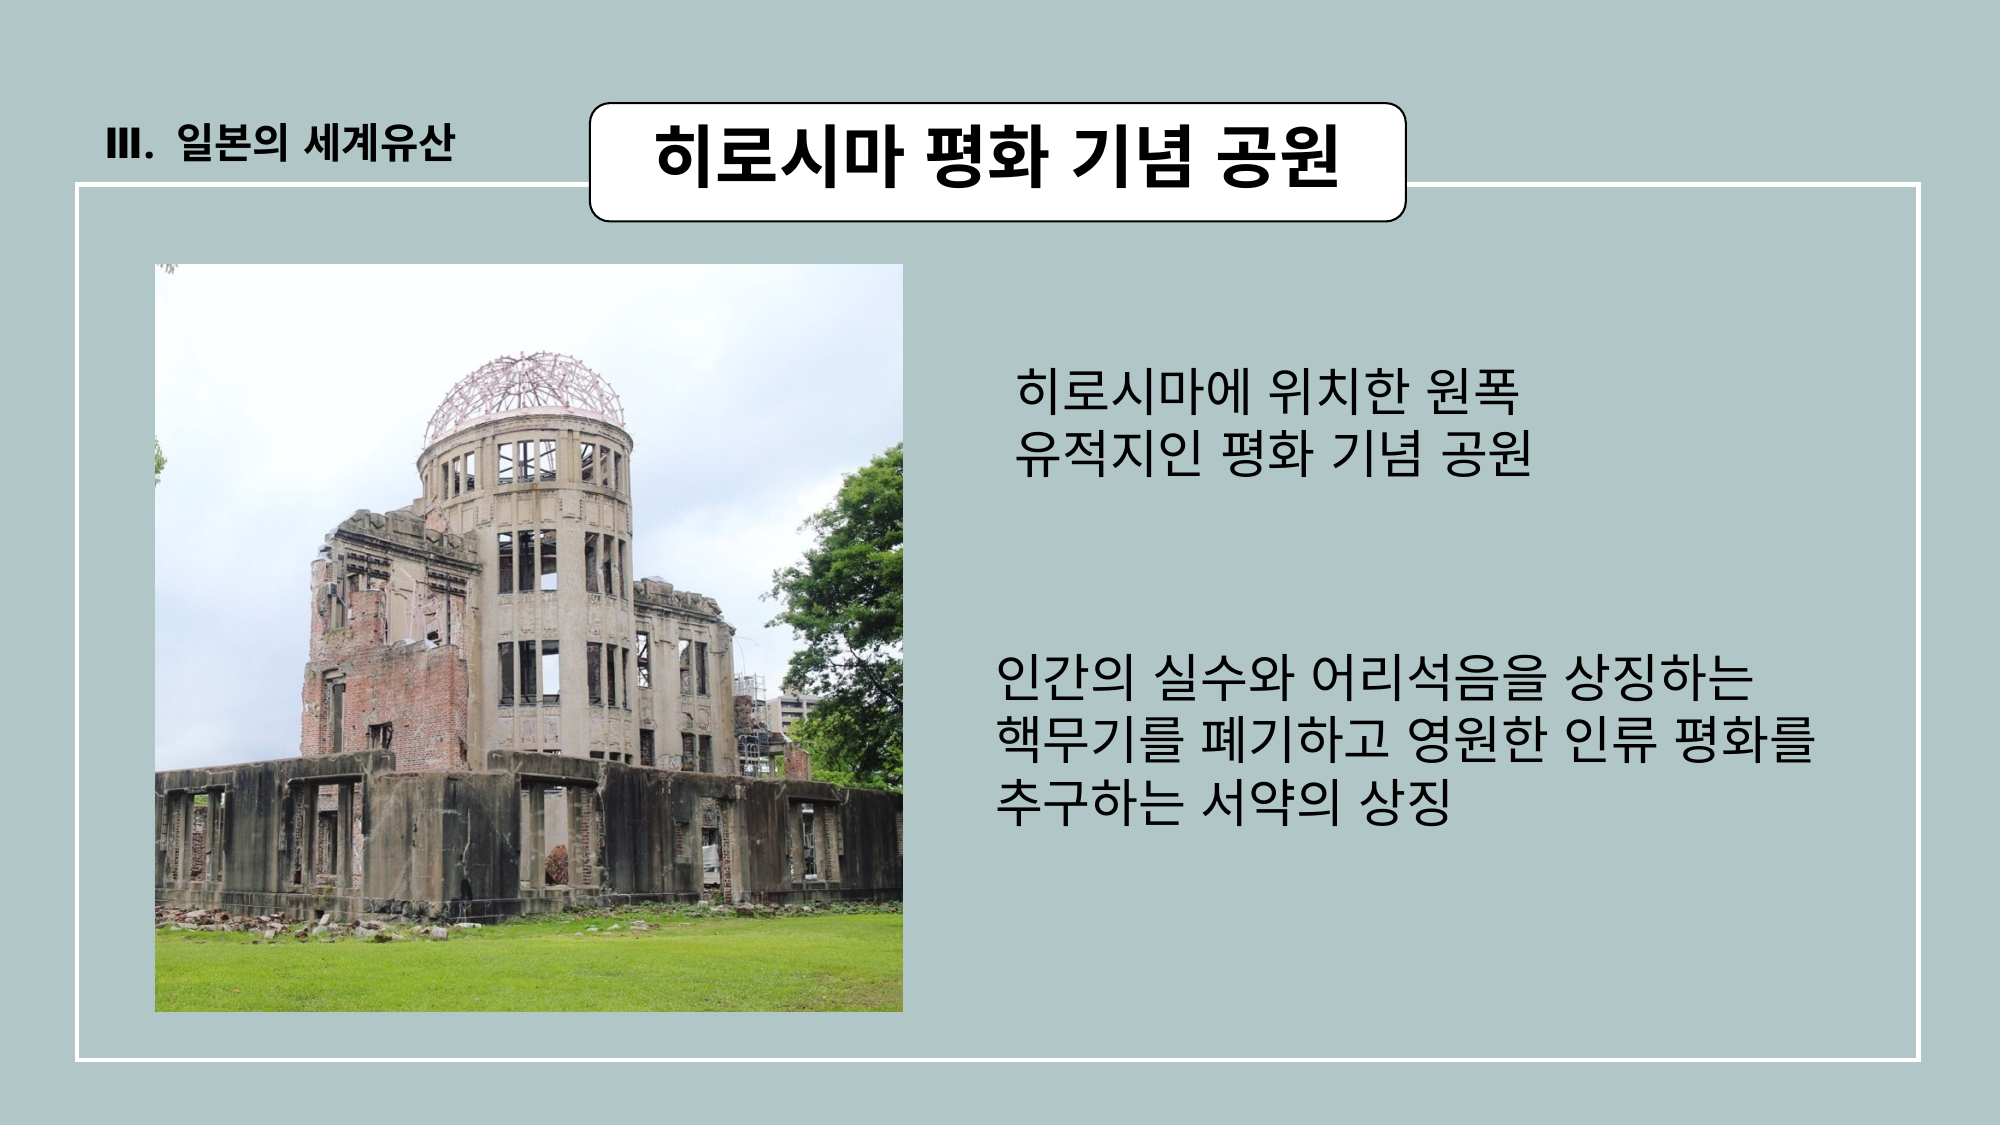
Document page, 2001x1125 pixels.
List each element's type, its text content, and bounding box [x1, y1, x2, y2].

text_box 인간의 실수와 어리석음을 상징하는 핵무기를 폐기하고 영원한 인류 평화를 추구하는 서약의 상징 [980, 637, 1871, 931]
text_box [76, 183, 1920, 1061]
text_box 히로시마 평화 기념 공원 [588, 102, 1407, 223]
text_box Ⅲ. 일본의 세계유산 [89, 109, 473, 215]
picture [155, 264, 903, 1012]
text_box 히로시마에 위치한 원폭 유적지인 평화 기념 공원 [999, 351, 1688, 582]
